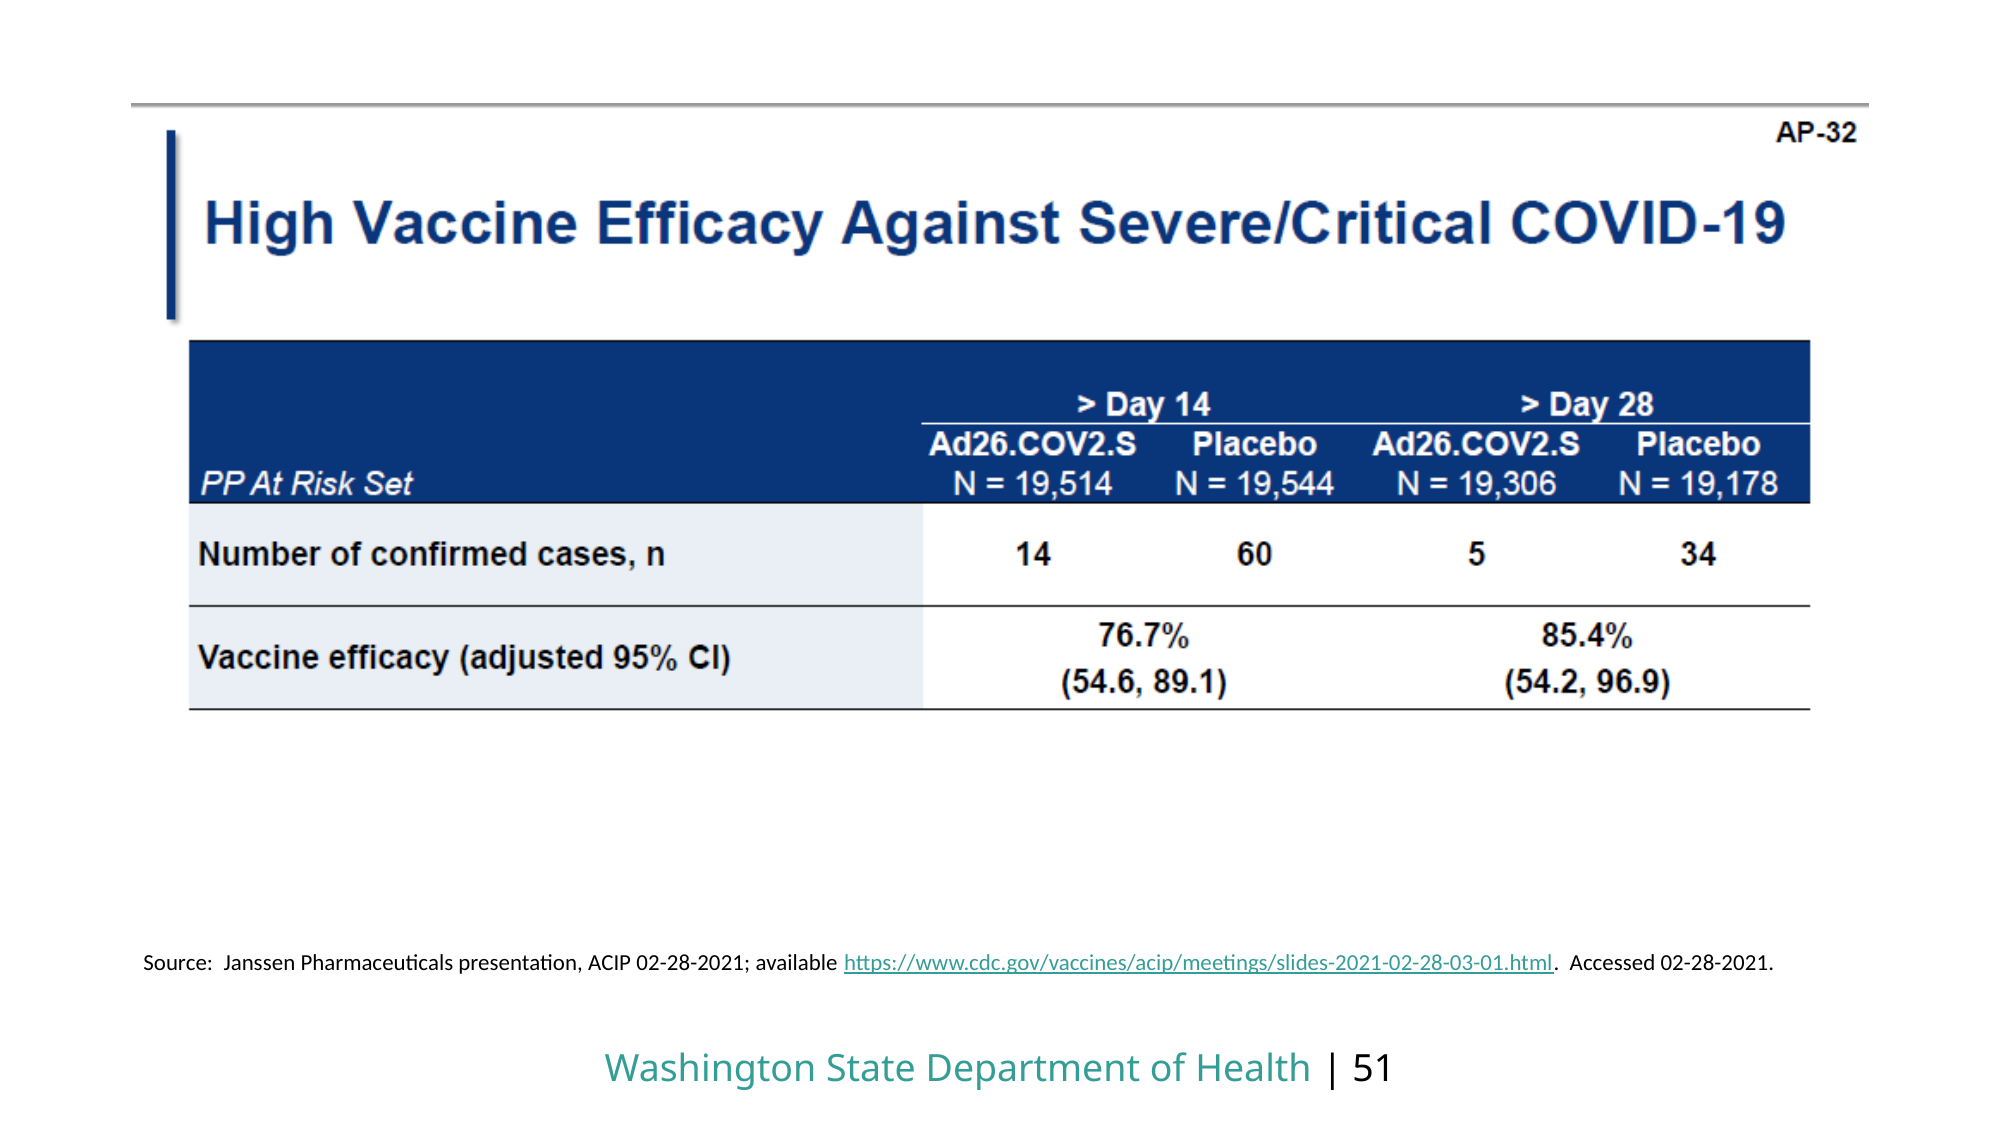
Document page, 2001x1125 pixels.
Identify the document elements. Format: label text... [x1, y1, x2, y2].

picture [130, 103, 1869, 855]
text_box Source: Janssen Pharmaceuticals presentation, ACIP 02-28-2021; available https://www.cdc.gov/vaccines/acip/meetings/slides-2021-02-28-03-01.html. Accessed 02-28-2021. [128, 940, 1978, 983]
